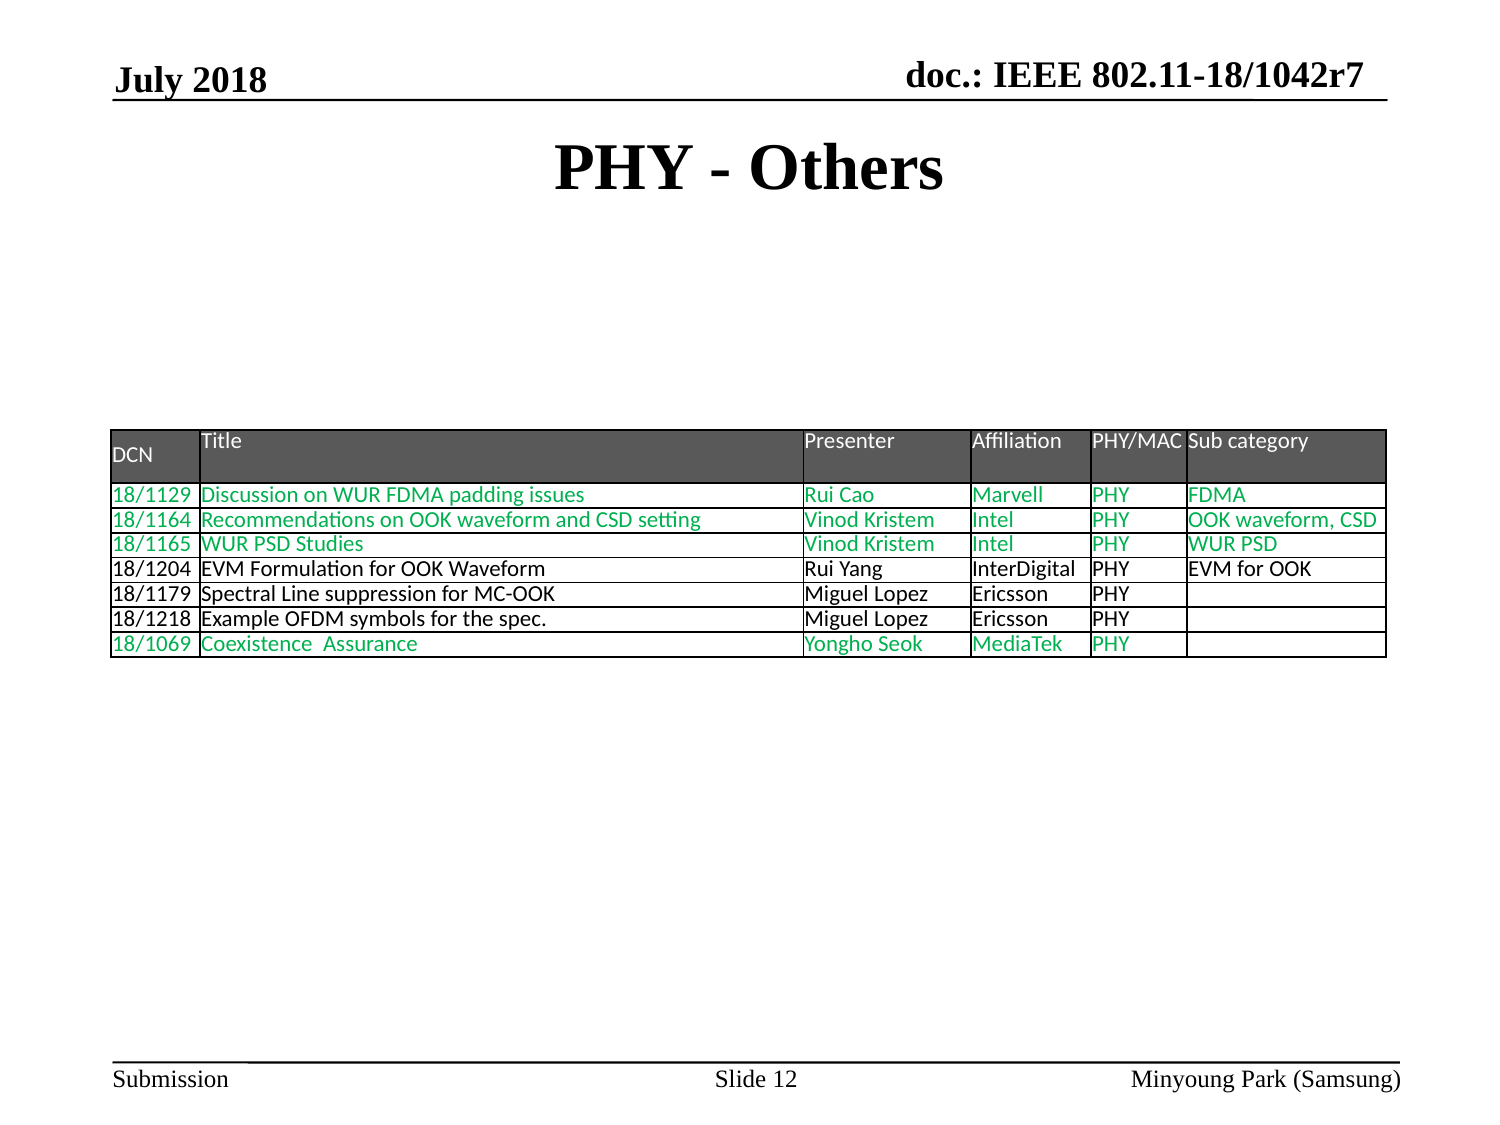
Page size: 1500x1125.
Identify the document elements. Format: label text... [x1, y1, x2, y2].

table_cell [1188, 608, 1385, 631]
table_header PHY/MAC [1092, 431, 1186, 482]
table_header Title [201, 431, 803, 482]
table_header DCN [112, 431, 199, 482]
table_cell Rui Cao [804, 484, 970, 507]
table_cell InterDigital [972, 558, 1090, 582]
table_cell EVM for OOK [1188, 558, 1385, 582]
table_cell 18/1165 [112, 534, 199, 557]
table_cell 18/1069 [112, 633, 199, 656]
table_cell Example OFDM symbols for the spec. [201, 608, 803, 631]
table_cell Spectral Line suppression for MC-OOK [201, 583, 803, 606]
table_cell EVM Formulation for OOK Waveform [201, 558, 803, 582]
table_cell Miguel Lopez [804, 608, 970, 631]
table_cell Rui Yang [804, 558, 970, 582]
table_cell MediaTek [972, 633, 1090, 656]
table_cell Yongho Seok [804, 633, 970, 656]
table_cell WUR PSD [1188, 534, 1385, 557]
table_cell PHY [1092, 558, 1186, 582]
table_header Affiliation [972, 431, 1090, 482]
table_cell Intel [972, 534, 1090, 557]
table_header Presenter [804, 431, 970, 482]
table_cell Miguel Lopez [804, 583, 970, 606]
table_cell 18/1164 [112, 509, 199, 532]
table_cell FDMA [1188, 484, 1385, 507]
table_cell Marvell [972, 484, 1090, 507]
table_cell 18/1218 [112, 608, 199, 631]
title PHY - Others [112, 112, 1388, 213]
table_cell PHY [1092, 509, 1186, 532]
table_cell PHY [1092, 608, 1186, 631]
table_cell Coexistence Assurance [201, 633, 803, 656]
table_cell PHY [1092, 583, 1186, 606]
table_cell 18/1204 [112, 558, 199, 582]
table_cell Vinod Kristem [804, 534, 970, 557]
table_cell Vinod Kristem [804, 509, 970, 532]
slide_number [114, 54, 335, 101]
table_cell Ericsson [972, 608, 1090, 631]
table_header Sub category [1188, 431, 1385, 482]
table_cell Recommendations on OOK waveform and CSD setting [201, 509, 803, 532]
table_cell Discussion on WUR FDMA padding issues [201, 484, 803, 507]
table_cell Intel [972, 509, 1090, 532]
table_cell WUR PSD Studies [201, 534, 803, 557]
table_cell OOK waveform, CSD [1188, 509, 1385, 532]
table_cell 18/1129 [112, 484, 199, 507]
table_cell 18/1179 [112, 583, 199, 606]
footer Minyoung Park (Samsung) [949, 1061, 1402, 1093]
table_cell PHY [1092, 534, 1186, 557]
table_cell PHY [1092, 633, 1186, 656]
table_cell Ericsson [972, 583, 1090, 606]
slide_number Slide 12 [712, 1061, 800, 1093]
table_cell [1188, 583, 1385, 606]
table_cell PHY [1092, 484, 1186, 507]
table_cell [1188, 633, 1385, 656]
